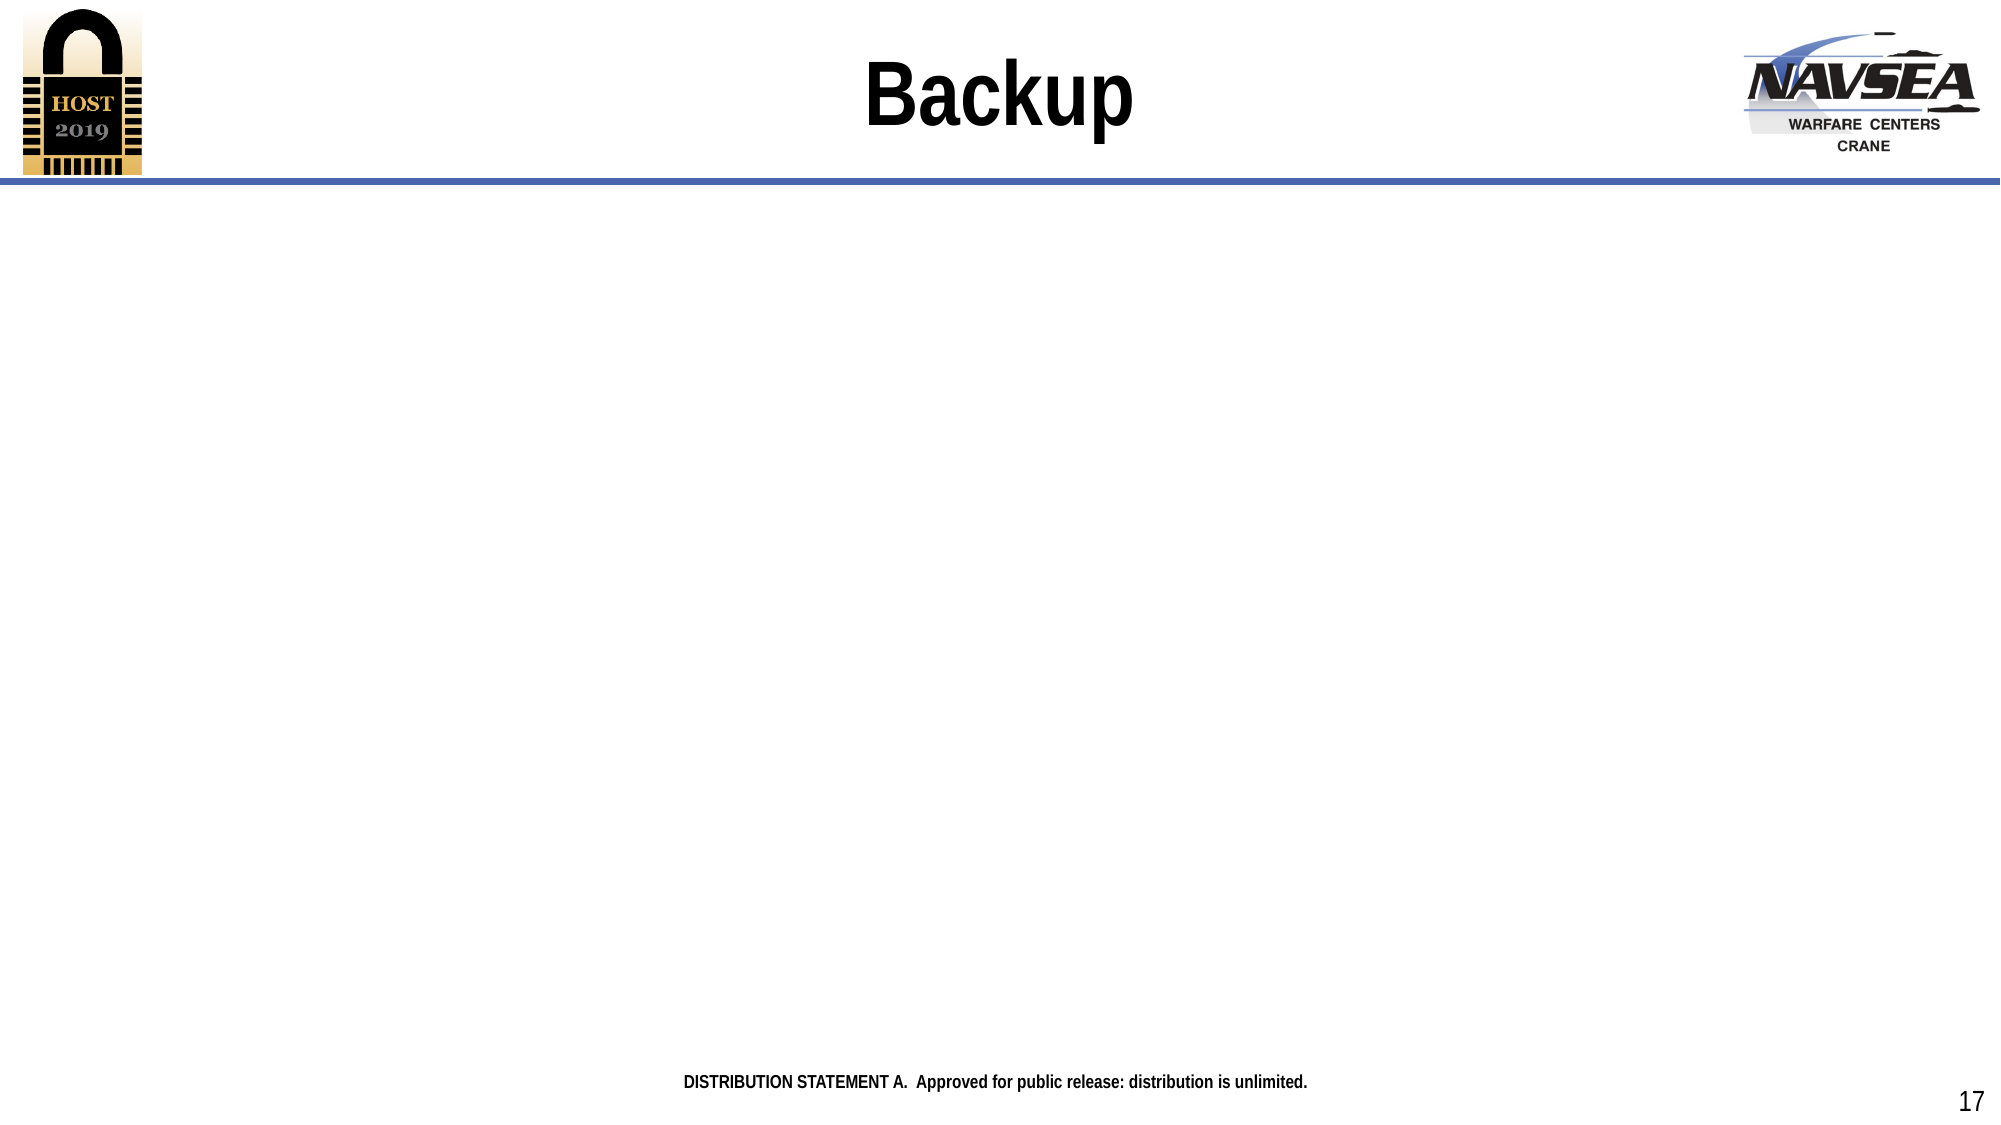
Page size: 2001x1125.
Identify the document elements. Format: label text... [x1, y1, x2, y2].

picture [1825, 24, 1988, 160]
picture [23, 9, 142, 175]
title Backup [174, 0, 1825, 177]
